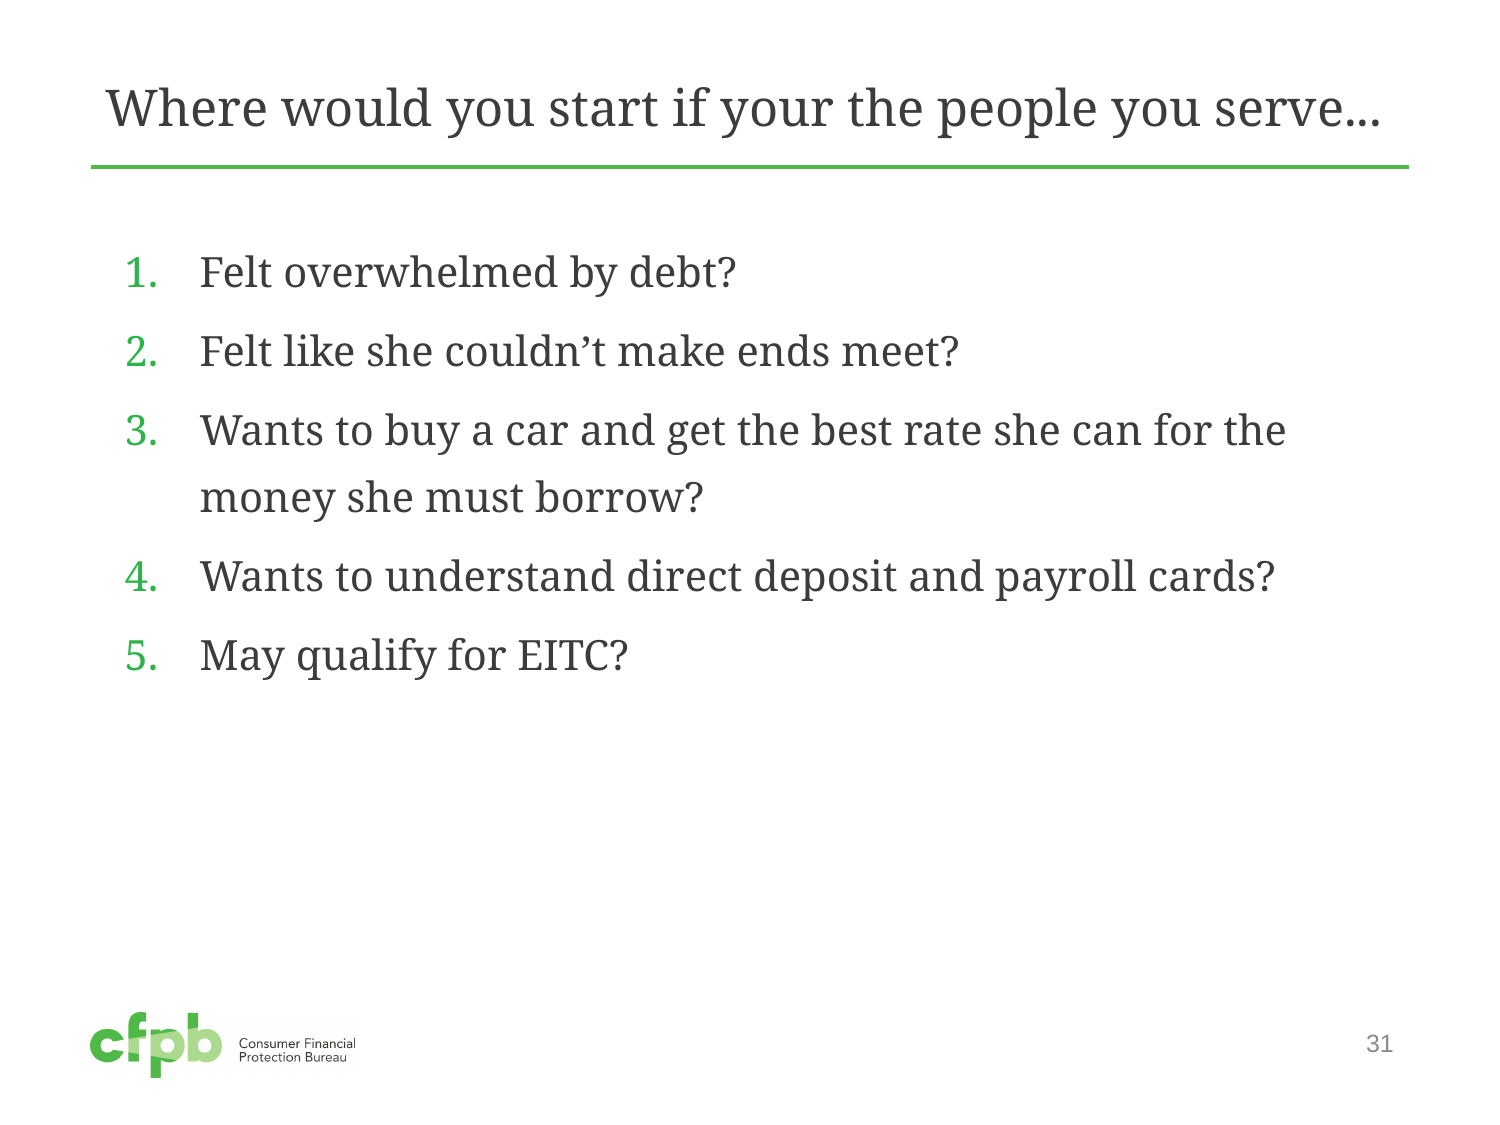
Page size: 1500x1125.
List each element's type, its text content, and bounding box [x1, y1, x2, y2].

title Where would you start if your the people you serve... [90, 45, 1410, 167]
list Felt overwhelmed by debt? Felt like she couldn’t make ends meet? Wants to buy a car and get the best rate she can for the money she must borrow? Wants to understand direct deposit and payroll cards? May qualify for EITC? [90, 221, 1410, 965]
footer 31 [934, 1012, 1410, 1073]
picture [90, 1012, 355, 1078]
